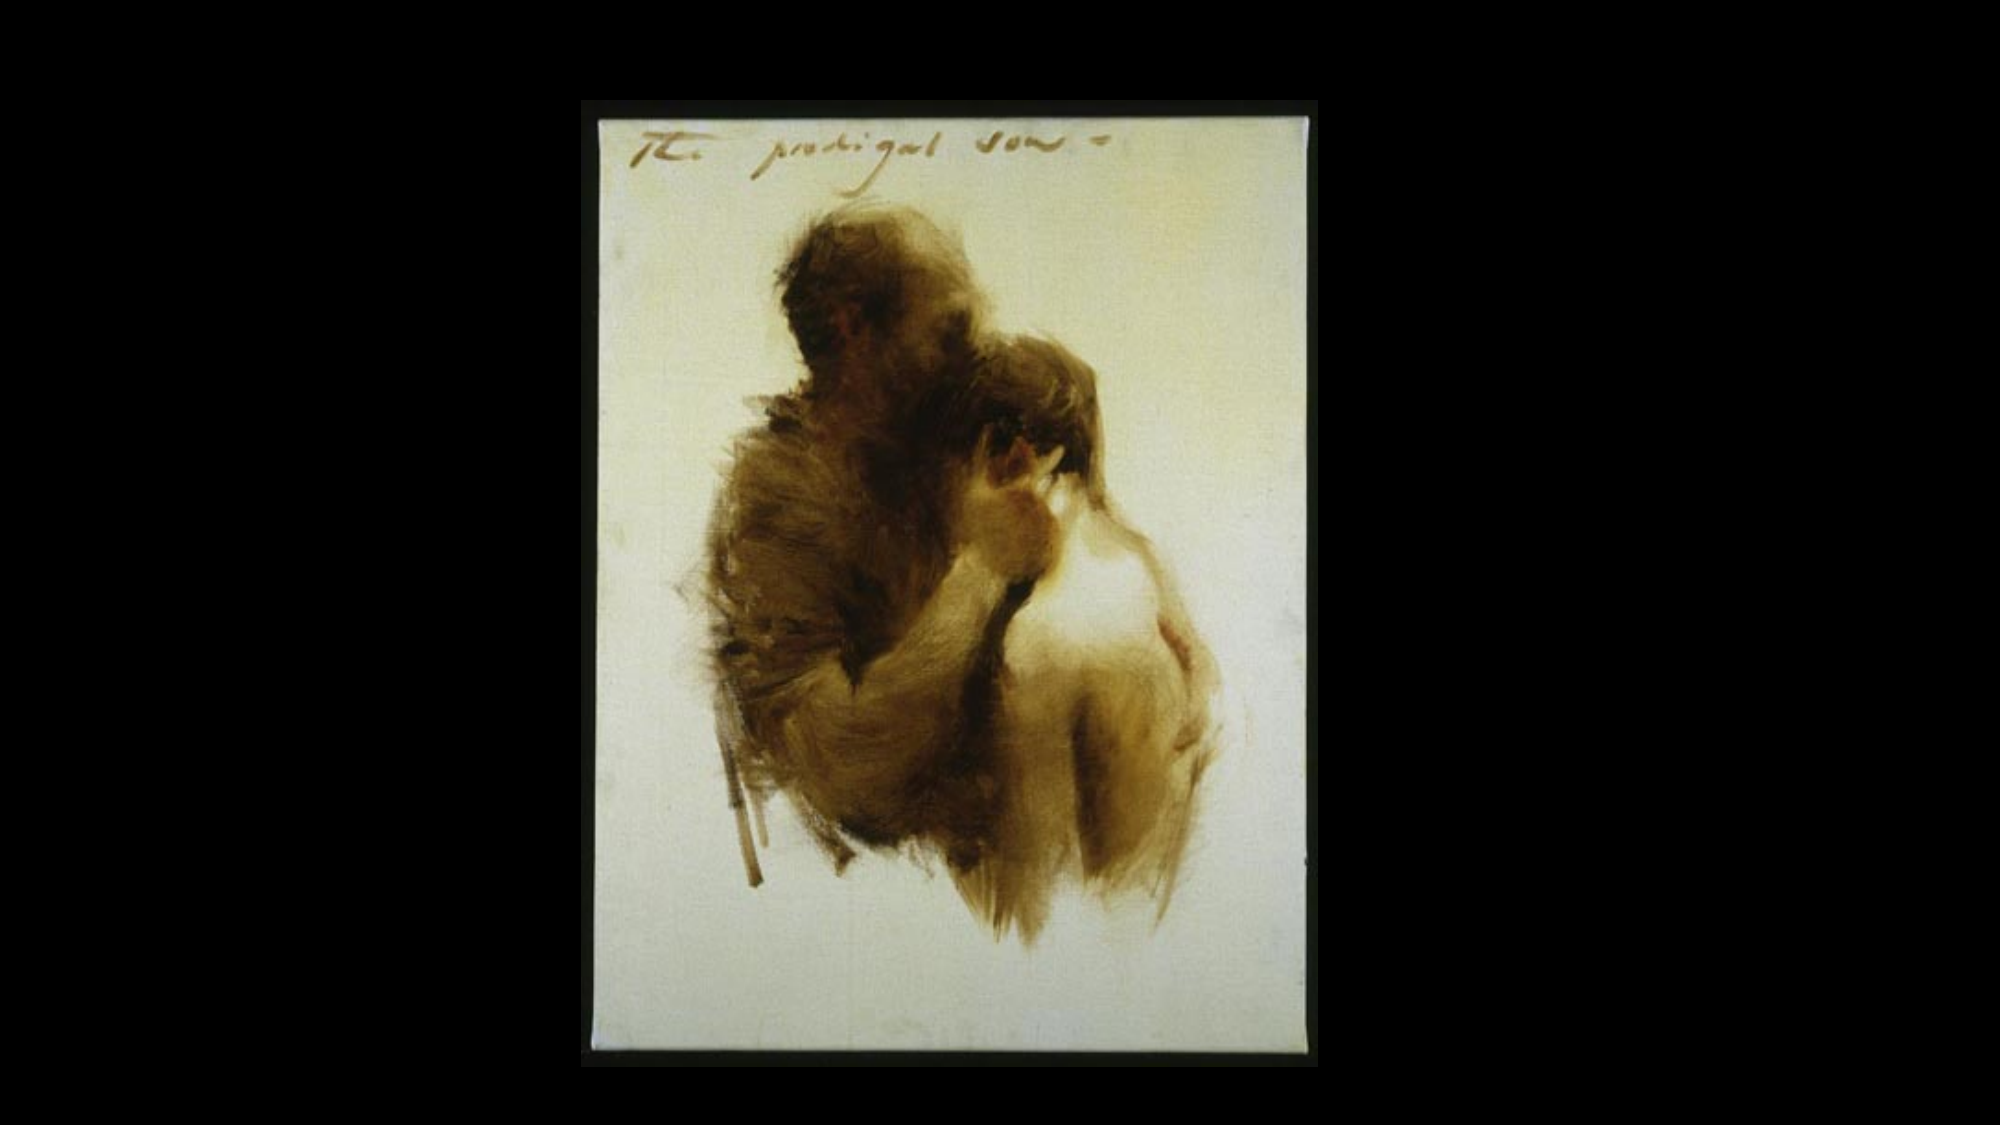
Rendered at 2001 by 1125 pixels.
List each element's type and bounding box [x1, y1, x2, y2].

list [581, 100, 1318, 1067]
